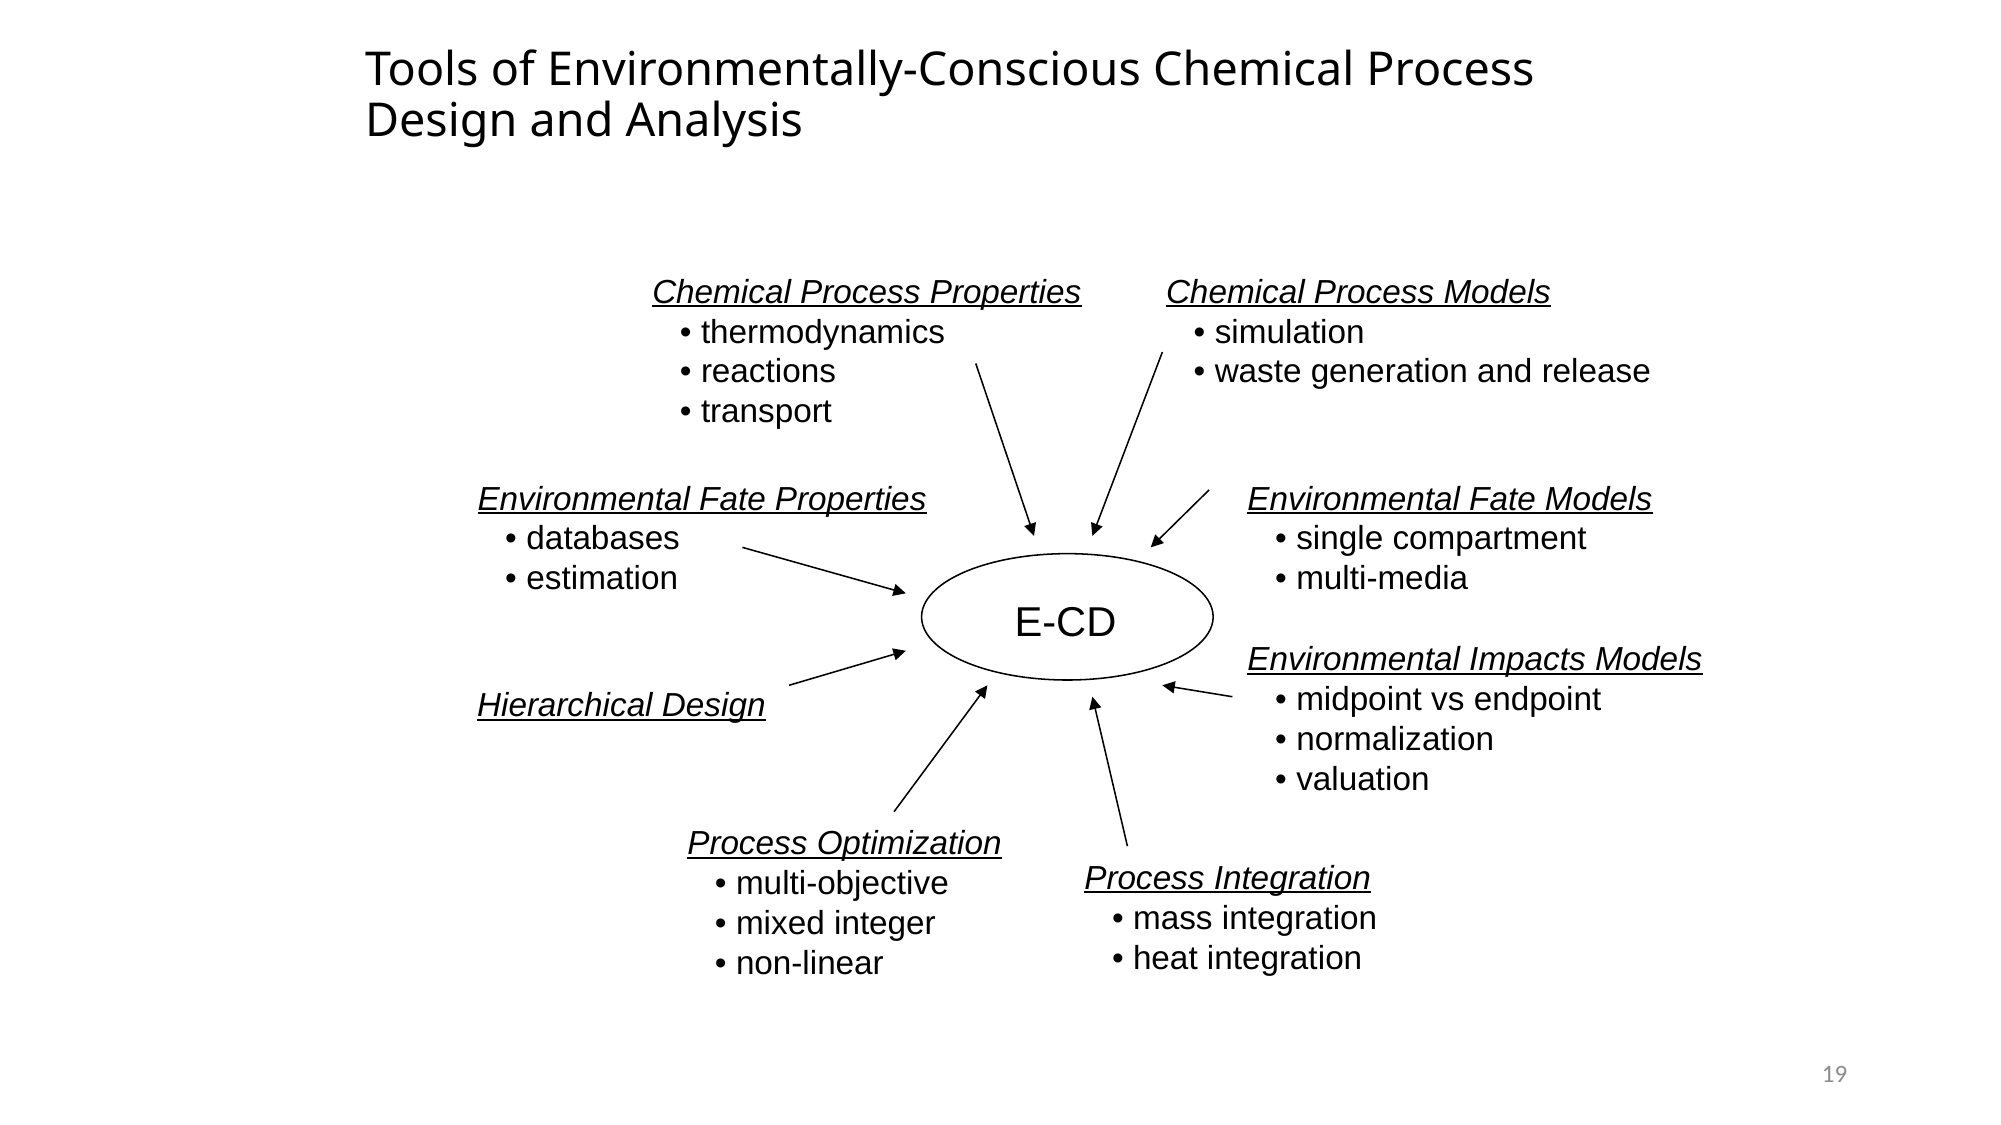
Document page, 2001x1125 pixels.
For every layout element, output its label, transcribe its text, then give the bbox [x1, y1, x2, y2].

title Tools of Environmentally-Conscious Chemical Process Design and Analysis [350, 37, 1650, 155]
slide_number 19 [1412, 1042, 1863, 1103]
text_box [462, 262, 1719, 990]
